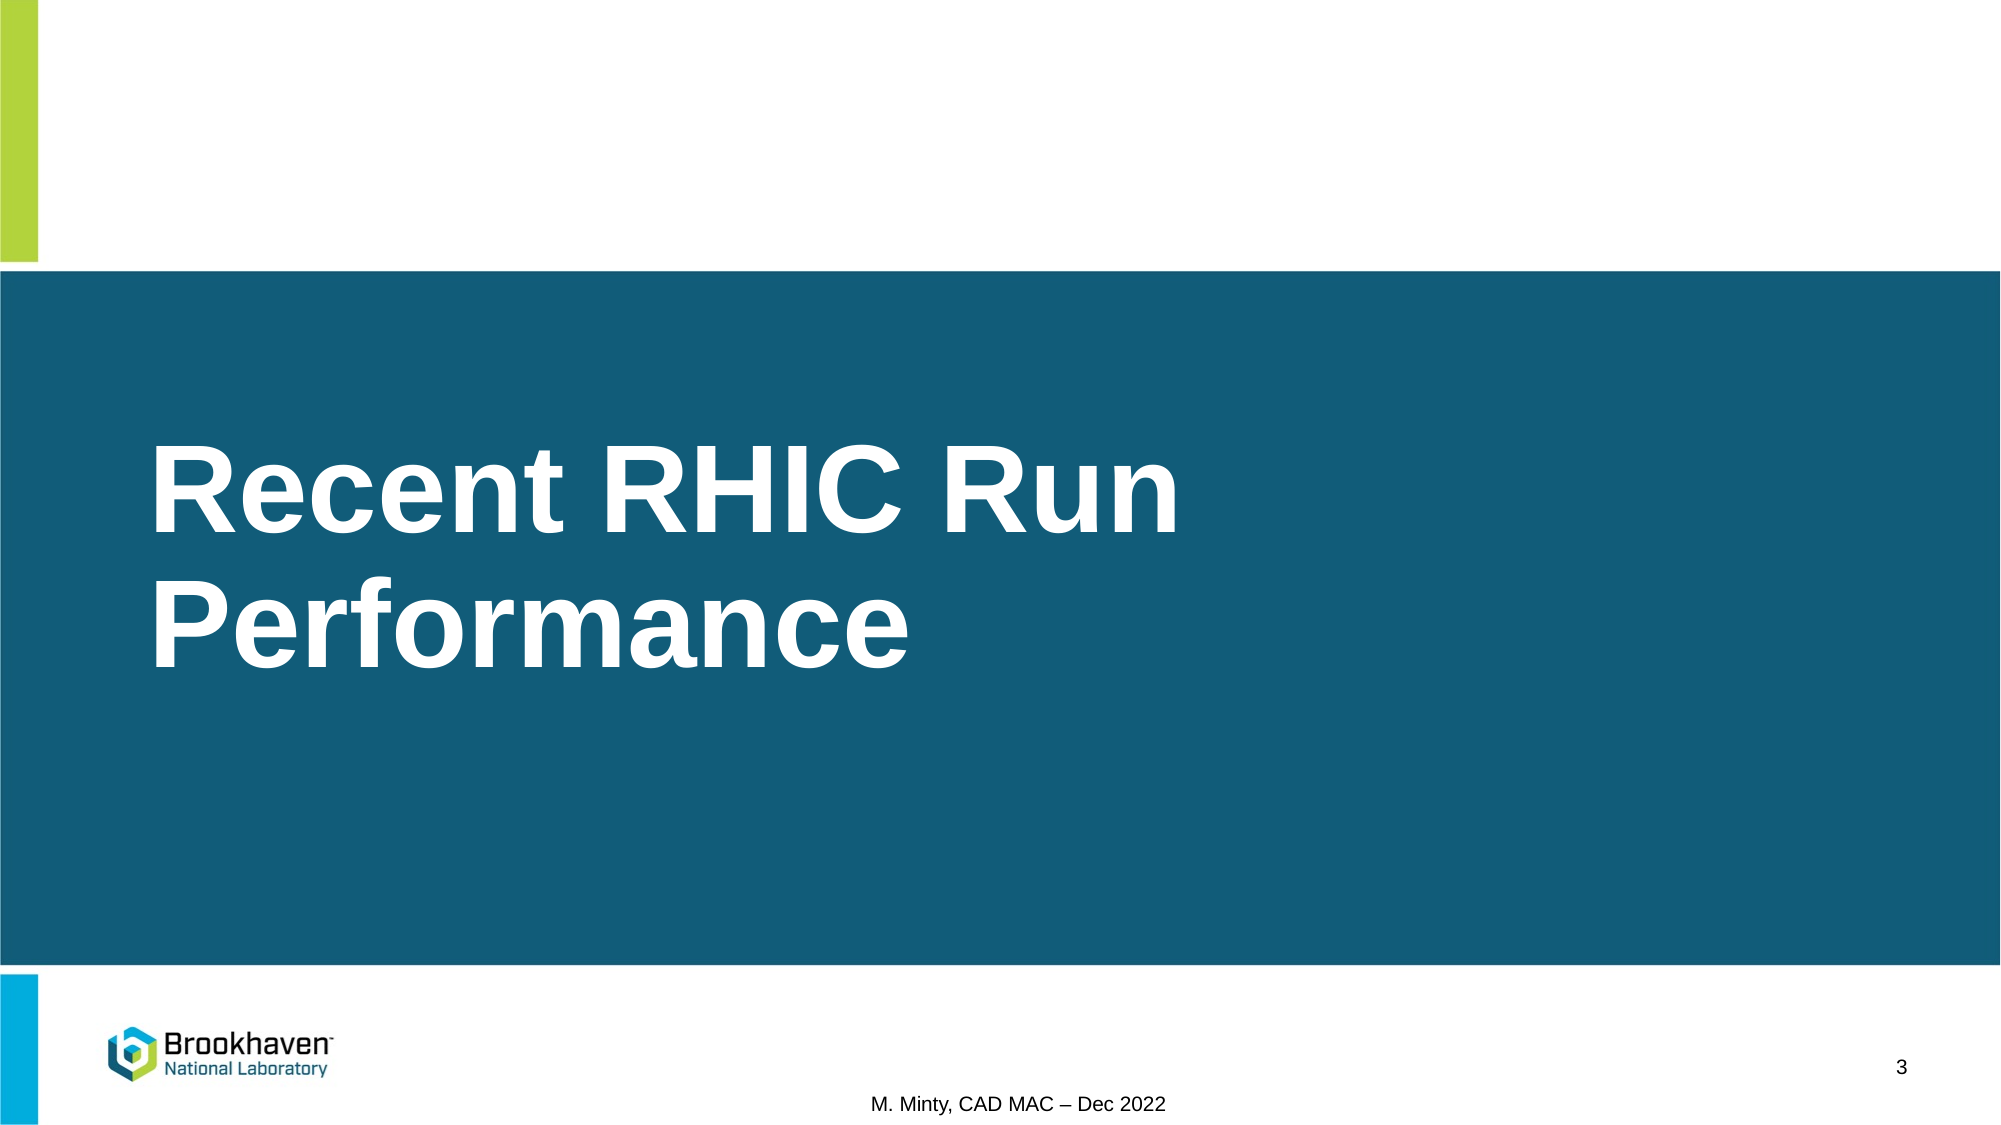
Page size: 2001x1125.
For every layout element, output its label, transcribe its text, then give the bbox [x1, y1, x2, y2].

text_box M. Minty, CAD MAC – Dec 2022 [38, 1083, 1999, 1123]
slide_number 3 [1844, 1036, 1915, 1097]
picture [0, 0, 2001, 1125]
title Recent RHIC Run Performance [133, 416, 1829, 737]
